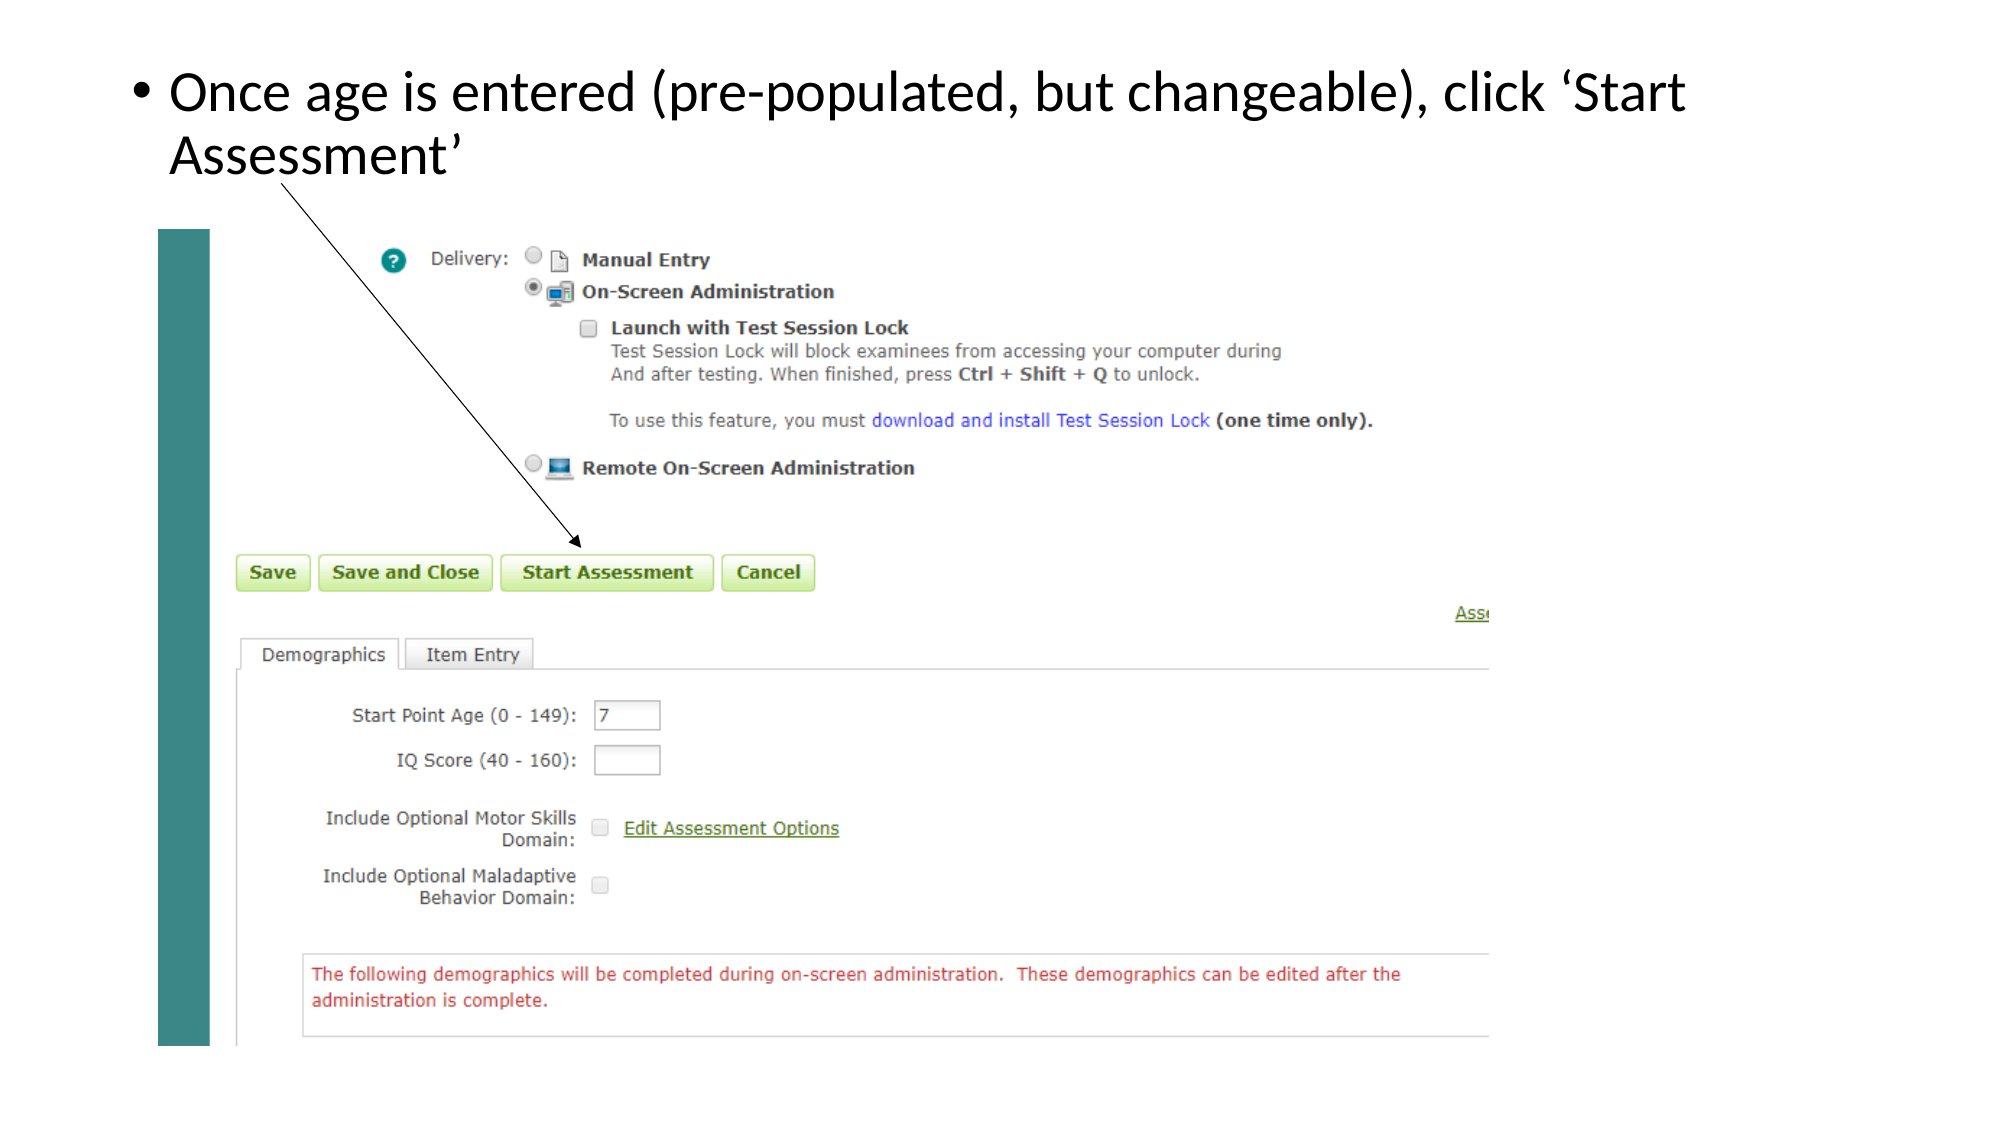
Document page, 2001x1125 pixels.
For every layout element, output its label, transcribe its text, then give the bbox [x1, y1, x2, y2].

picture [158, 229, 1489, 1046]
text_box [281, 183, 582, 548]
list Once age is entered (pre-populated, but changeable), click ‘Start Assessment’ [116, 53, 1842, 768]
